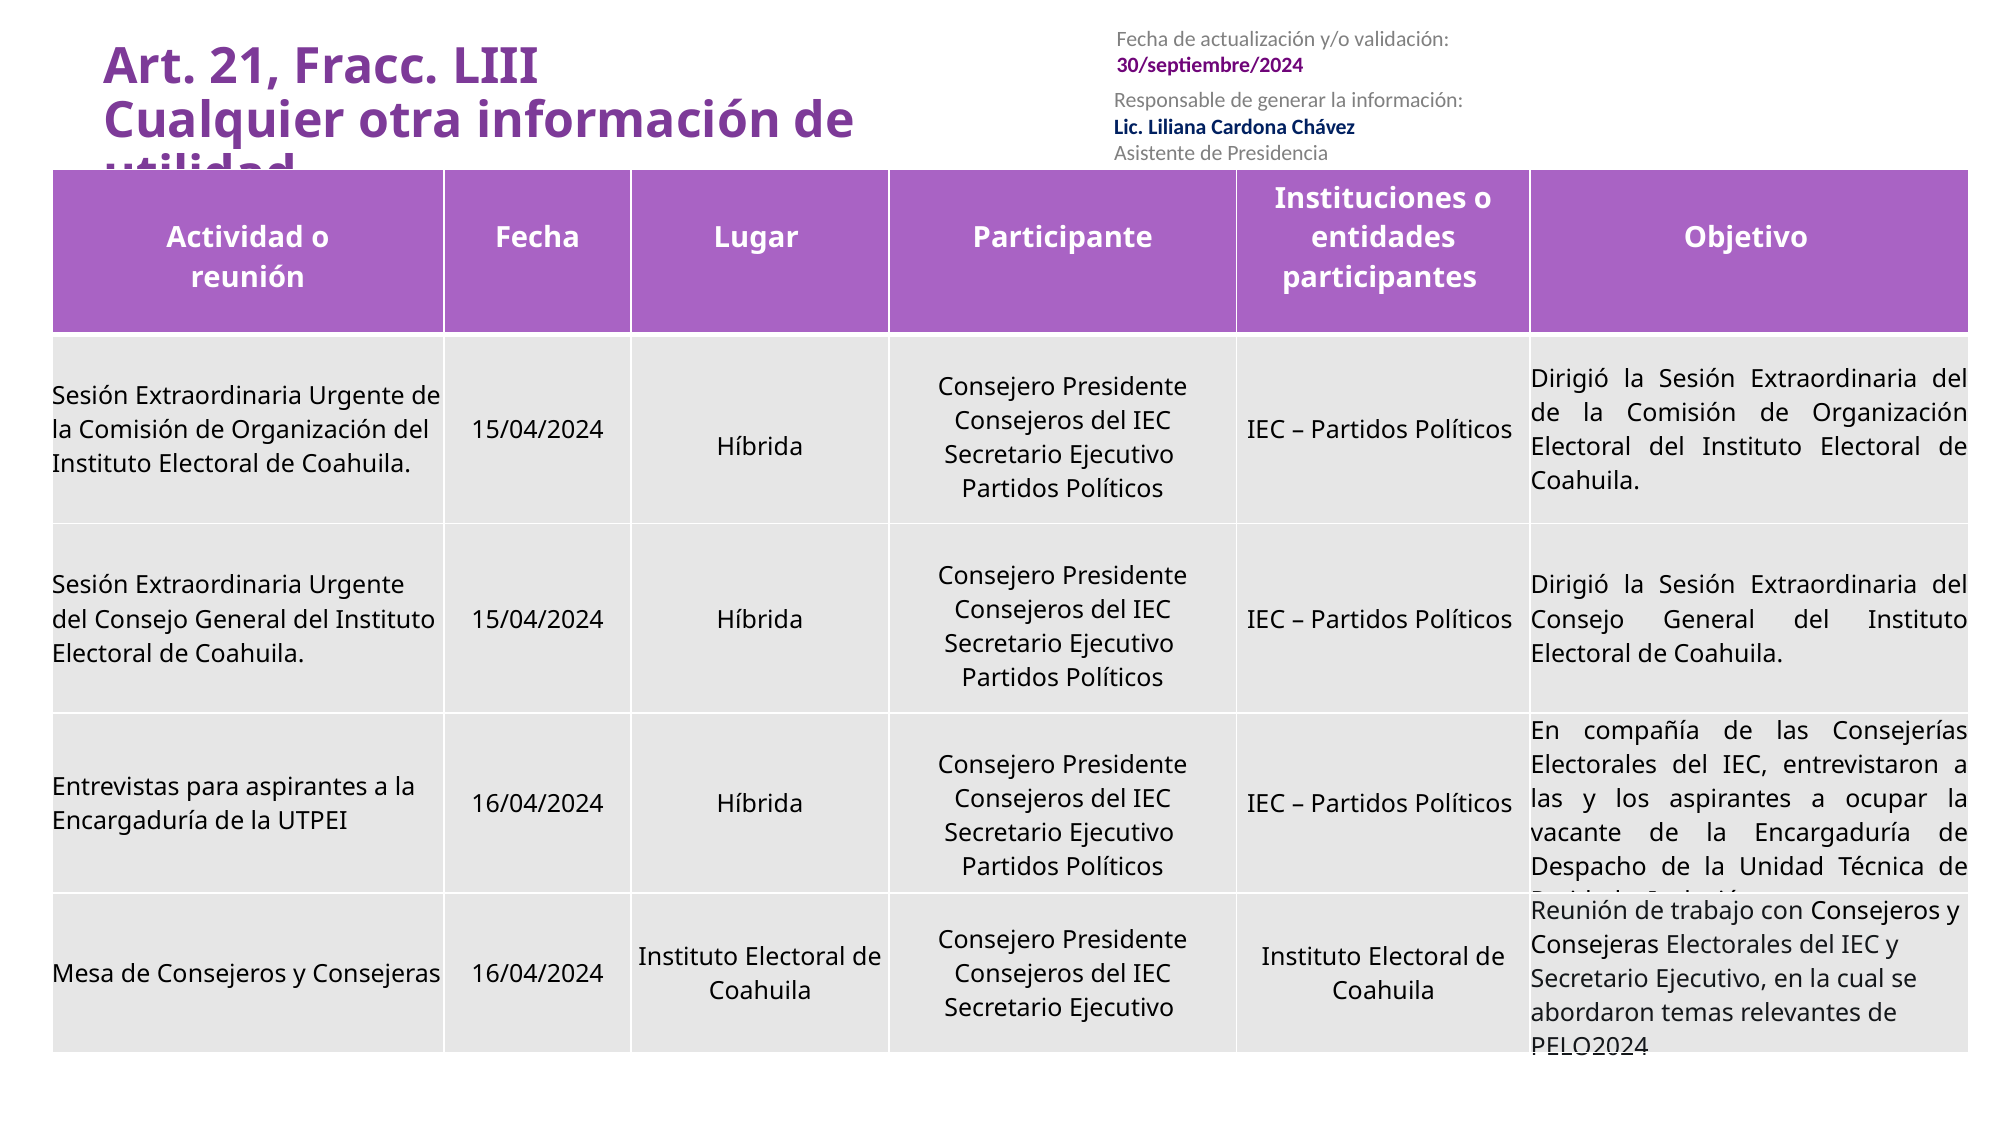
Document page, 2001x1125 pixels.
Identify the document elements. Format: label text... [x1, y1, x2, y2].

table_cell 16/04/2024 [445, 714, 630, 892]
table_cell IEC – Partidos Políticos [1237, 714, 1529, 892]
table_header Participante [890, 170, 1236, 332]
table_cell 15/04/2024 [445, 337, 630, 523]
table_header Actividad o reunión [53, 170, 443, 332]
table_cell Consejero Presidente Consejeros del IEC Secretario Ejecutivo Partidos Políticos [890, 337, 1236, 523]
table_header Instituciones o entidades participantes [1237, 170, 1529, 332]
table_cell Híbrida [632, 714, 888, 892]
table_cell Instituto Electoral de Coahuila [1237, 894, 1529, 1052]
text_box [1099, 16, 1512, 174]
title Art. 21, Fracc. LIII Cualquier otra información de utilidad. [88, 40, 941, 169]
table_cell IEC – Partidos Políticos [1237, 524, 1529, 712]
table_cell 15/04/2024 [445, 524, 630, 712]
table_cell Sesión Extraordinaria Urgente del Consejo General del Instituto Electoral de Coahuila. [53, 524, 443, 712]
table_cell Instituto Electoral de Coahuila [632, 894, 888, 1052]
table_cell Consejero Presidente Consejeros del IEC Secretario Ejecutivo Partidos Políticos [890, 524, 1236, 712]
table_cell Híbrida [632, 337, 888, 523]
table_header Lugar [632, 170, 888, 332]
table_cell Consejero Presidente Consejeros del IEC Secretario Ejecutivo Partidos Políticos [890, 714, 1236, 892]
table_cell En compañía de las Consejerías Electorales del IEC, entrevistaron a las y los aspirantes a ocupar la vacante de la Encargaduría de Despacho de la Unidad Técnica de Paridad e Inclusión. [1531, 714, 1968, 892]
table_header Fecha [445, 170, 630, 332]
table_cell Dirigió la Sesión Extraordinaria del Consejo General del Instituto Electoral de Coahuila. [1531, 524, 1968, 712]
table_cell 16/04/2024 [445, 894, 630, 1052]
table_cell Dirigió la Sesión Extraordinaria del de la Comisión de Organización Electoral del Instituto Electoral de Coahuila. [1531, 337, 1968, 523]
table_cell Sesión Extraordinaria Urgente de la Comisión de Organización del Instituto Electoral de Coahuila. [53, 337, 443, 523]
table_cell IEC – Partidos Políticos [1237, 337, 1529, 523]
table_cell Mesa de Consejeros y Consejeras [53, 894, 443, 1052]
table_cell Reunión de trabajo con Consejeros y Consejeras Electorales del IEC y Secretario Ejecutivo, en la cual se abordaron temas relevantes de PELO2024 [1531, 894, 1968, 1052]
table_cell Consejero Presidente Consejeros del IEC Secretario Ejecutivo [890, 894, 1236, 1052]
table_cell Híbrida [632, 524, 888, 712]
table_cell Entrevistas para aspirantes a la Encargaduría de la UTPEI [53, 714, 443, 892]
table_header Objetivo [1531, 170, 1968, 332]
